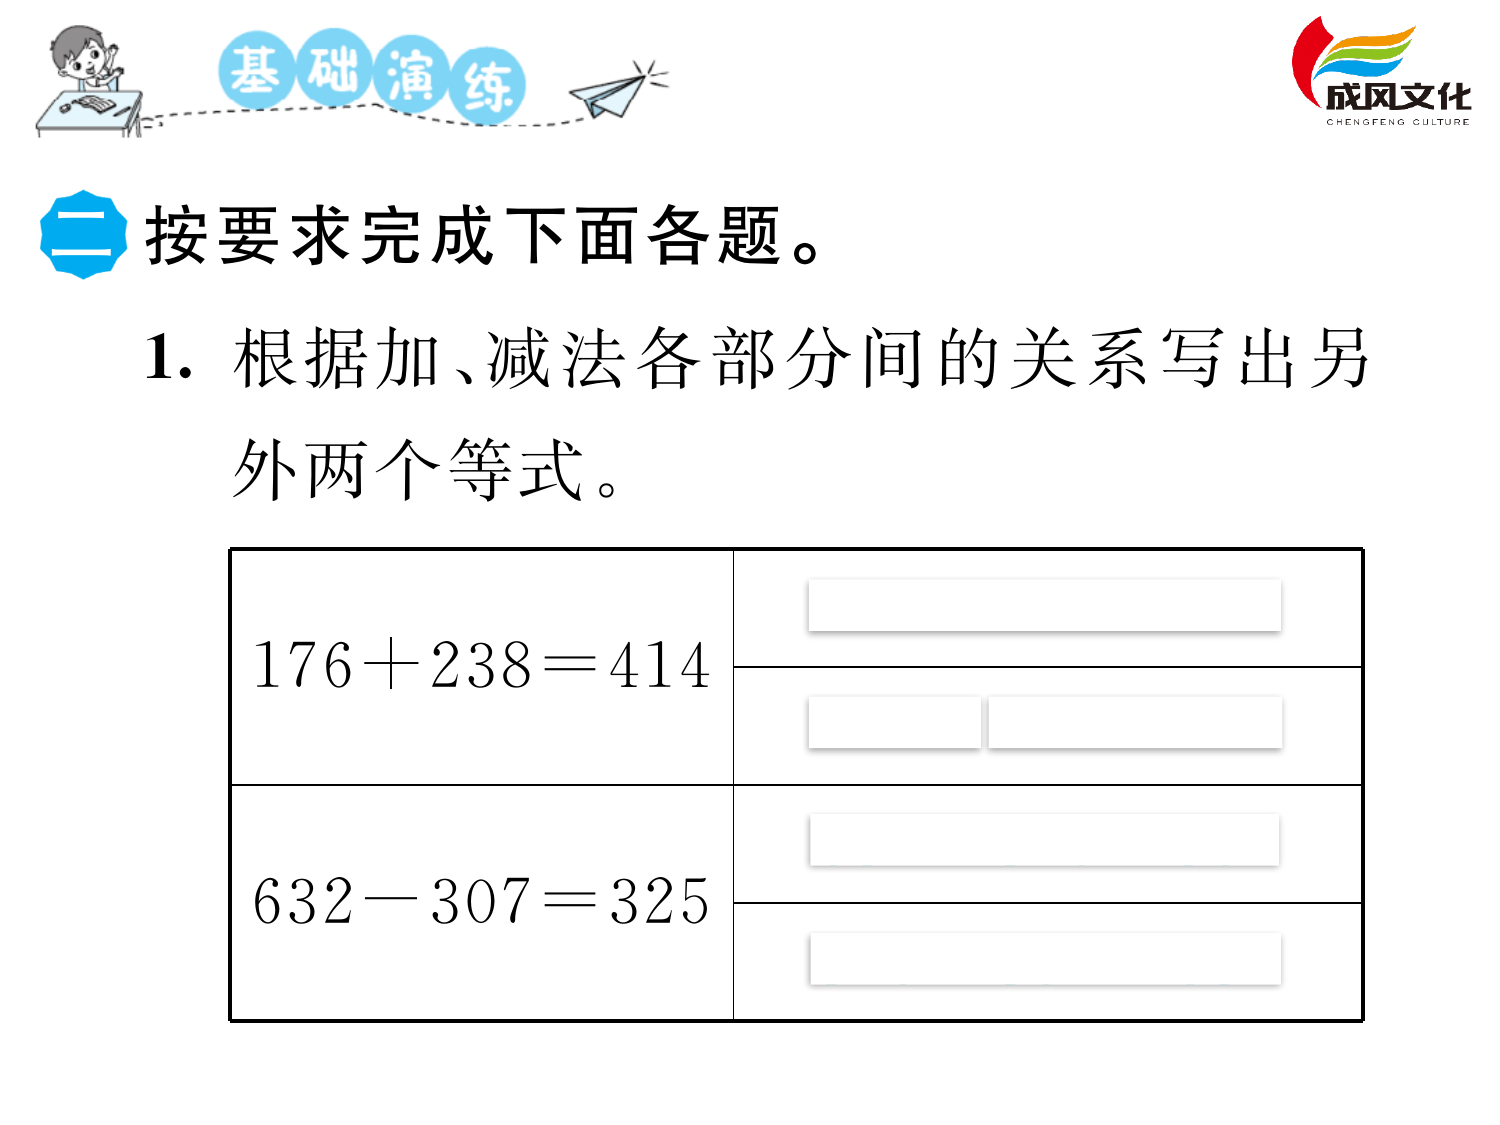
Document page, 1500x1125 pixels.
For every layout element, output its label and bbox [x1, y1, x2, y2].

picture [35, 176, 1453, 1043]
picture [29, 10, 680, 149]
picture [1281, 0, 1489, 136]
